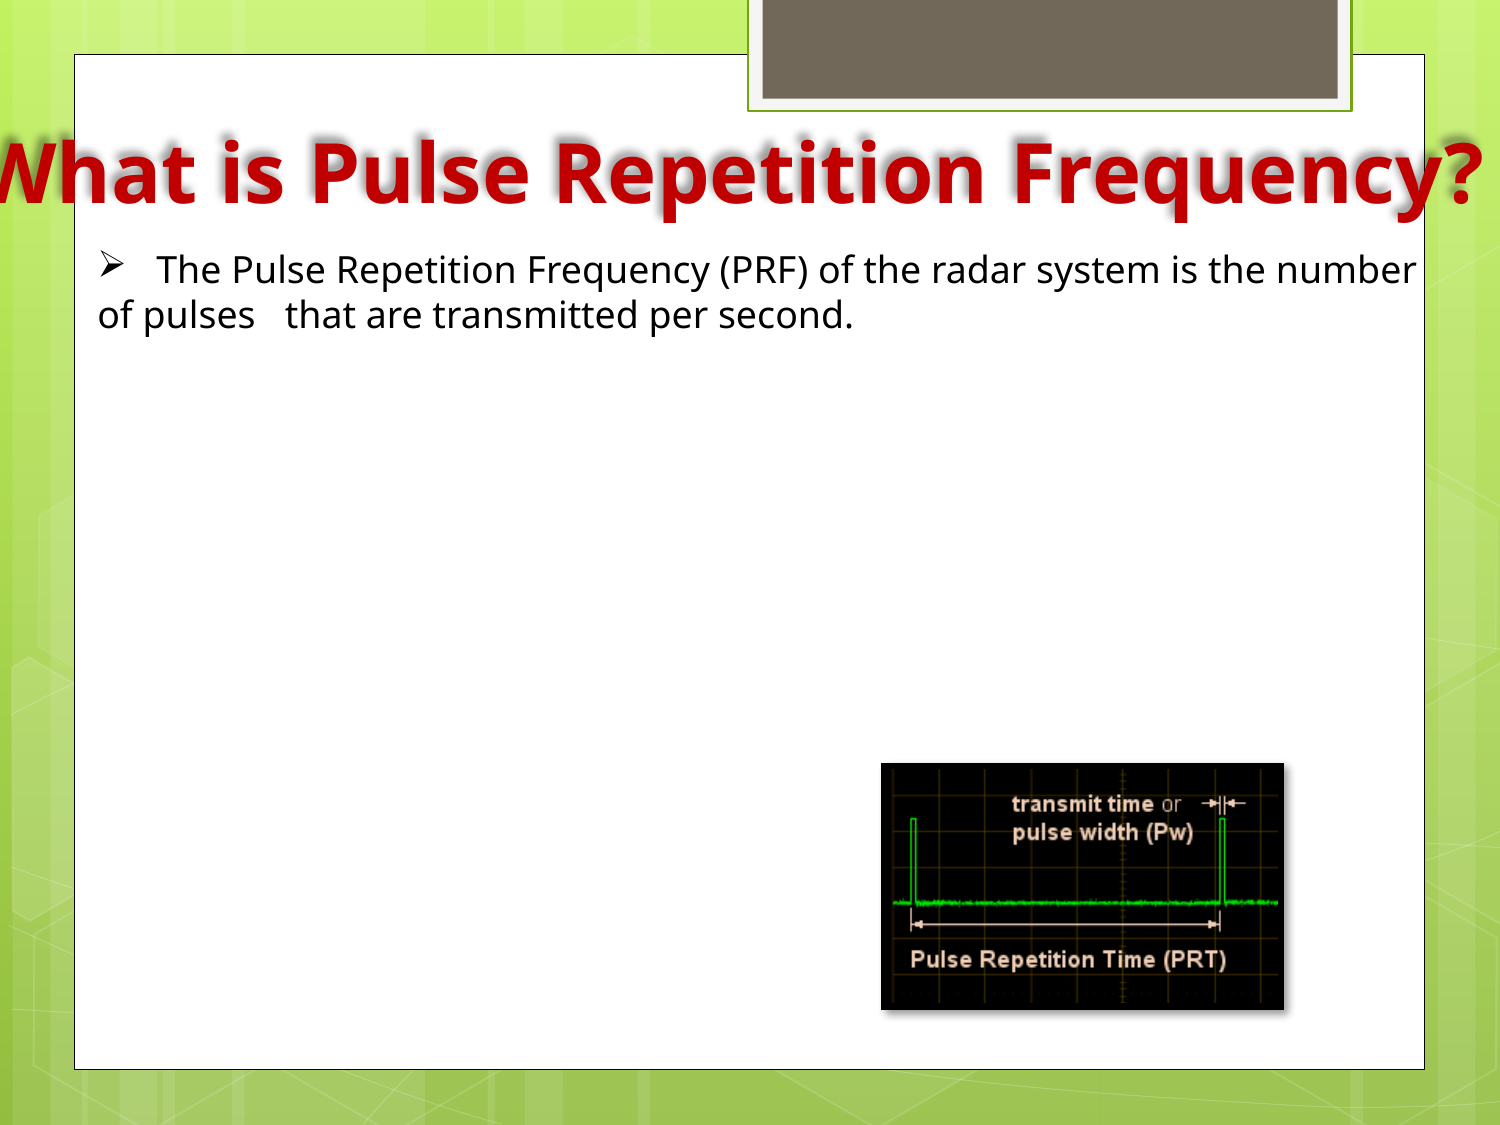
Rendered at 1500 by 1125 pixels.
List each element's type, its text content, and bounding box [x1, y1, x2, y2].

text_box The Pulse Repetition Frequency (PRF) of the radar system is the number of pulses that are transmitted per second. [82, 239, 1443, 344]
text_box What is Pulse Repetition Frequency? [0, 112, 1500, 228]
picture [887, 768, 1279, 1004]
